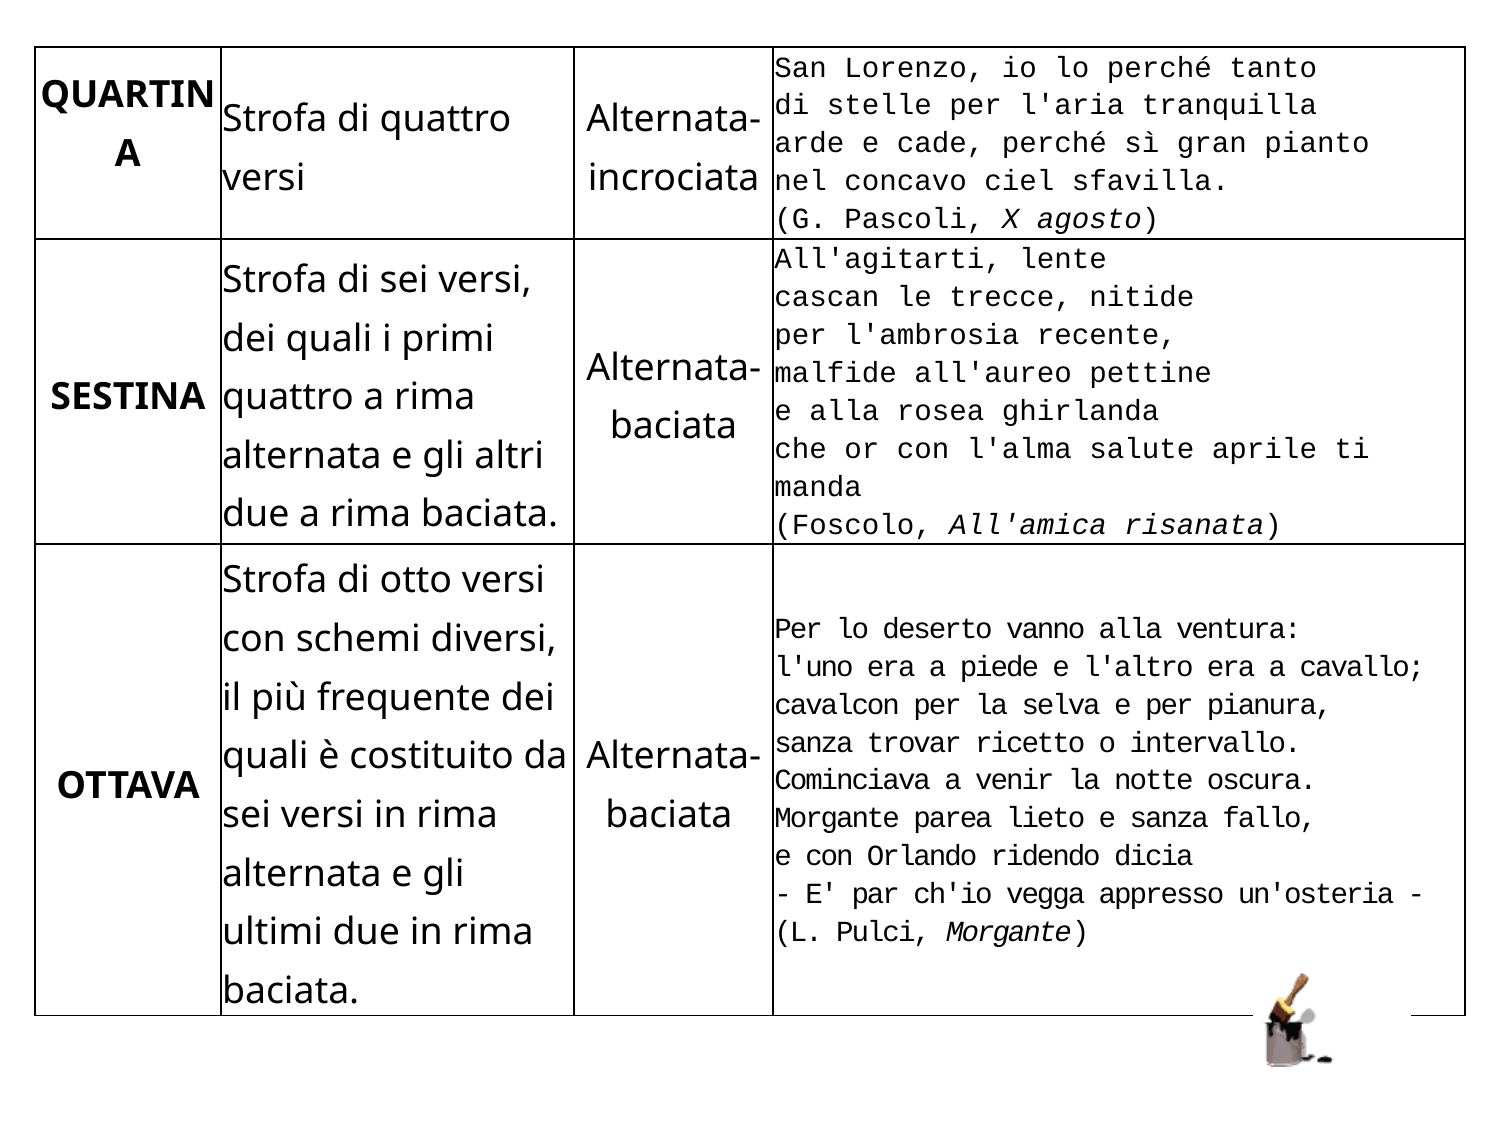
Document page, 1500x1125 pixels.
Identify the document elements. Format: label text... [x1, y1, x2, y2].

table_cell All'agitarti, lente cascan le trecce, nitide per l'ambrosia recente, malfide all'aureo pettine e alla rosea ghirlanda che or con l'alma salute aprile ti manda (Foscolo, All'amica risanata) [774, 240, 1464, 543]
table_cell Strofa di sei versi, dei quali i primi quattro a rima alternata e gli altri due a rima baciata. [222, 240, 573, 543]
table_cell Strofa di otto versi con schemi diversi, il più frequente dei quali è costituito da sei versi in rima alternata e gli ultimi due in rima baciata. [222, 545, 573, 1015]
table_header San Lorenzo, io lo perché tanto di stelle per l'aria tranquilla arde e cade, perché sì gran pianto nel concavo ciel sfavilla. (G. Pascoli, X agosto) [774, 48, 1464, 238]
table_header Strofa di quattro versi [222, 48, 573, 238]
table_cell Alternata-baciata [575, 240, 772, 543]
picture [1253, 972, 1411, 1067]
table_header quartina [36, 48, 220, 238]
table_cell Per lo deserto vanno alla ventura: l'uno era a piede e l'altro era a cavallo; cavalcon per la selva e per pianura, sanza trovar ricetto o intervallo. Cominciava a venir la notte oscura. Morgante parea lieto e sanza fallo, e con Orlando ridendo dicia - E' par ch'io vegga appresso un'osteria - (L. Pulci, Morgante) [774, 545, 1464, 1015]
table_cell sestina [36, 240, 220, 543]
table_cell ottava [36, 545, 220, 1015]
table_cell Alternata-baciata [575, 545, 772, 1015]
table_header Alternata-incrociata [575, 48, 772, 238]
